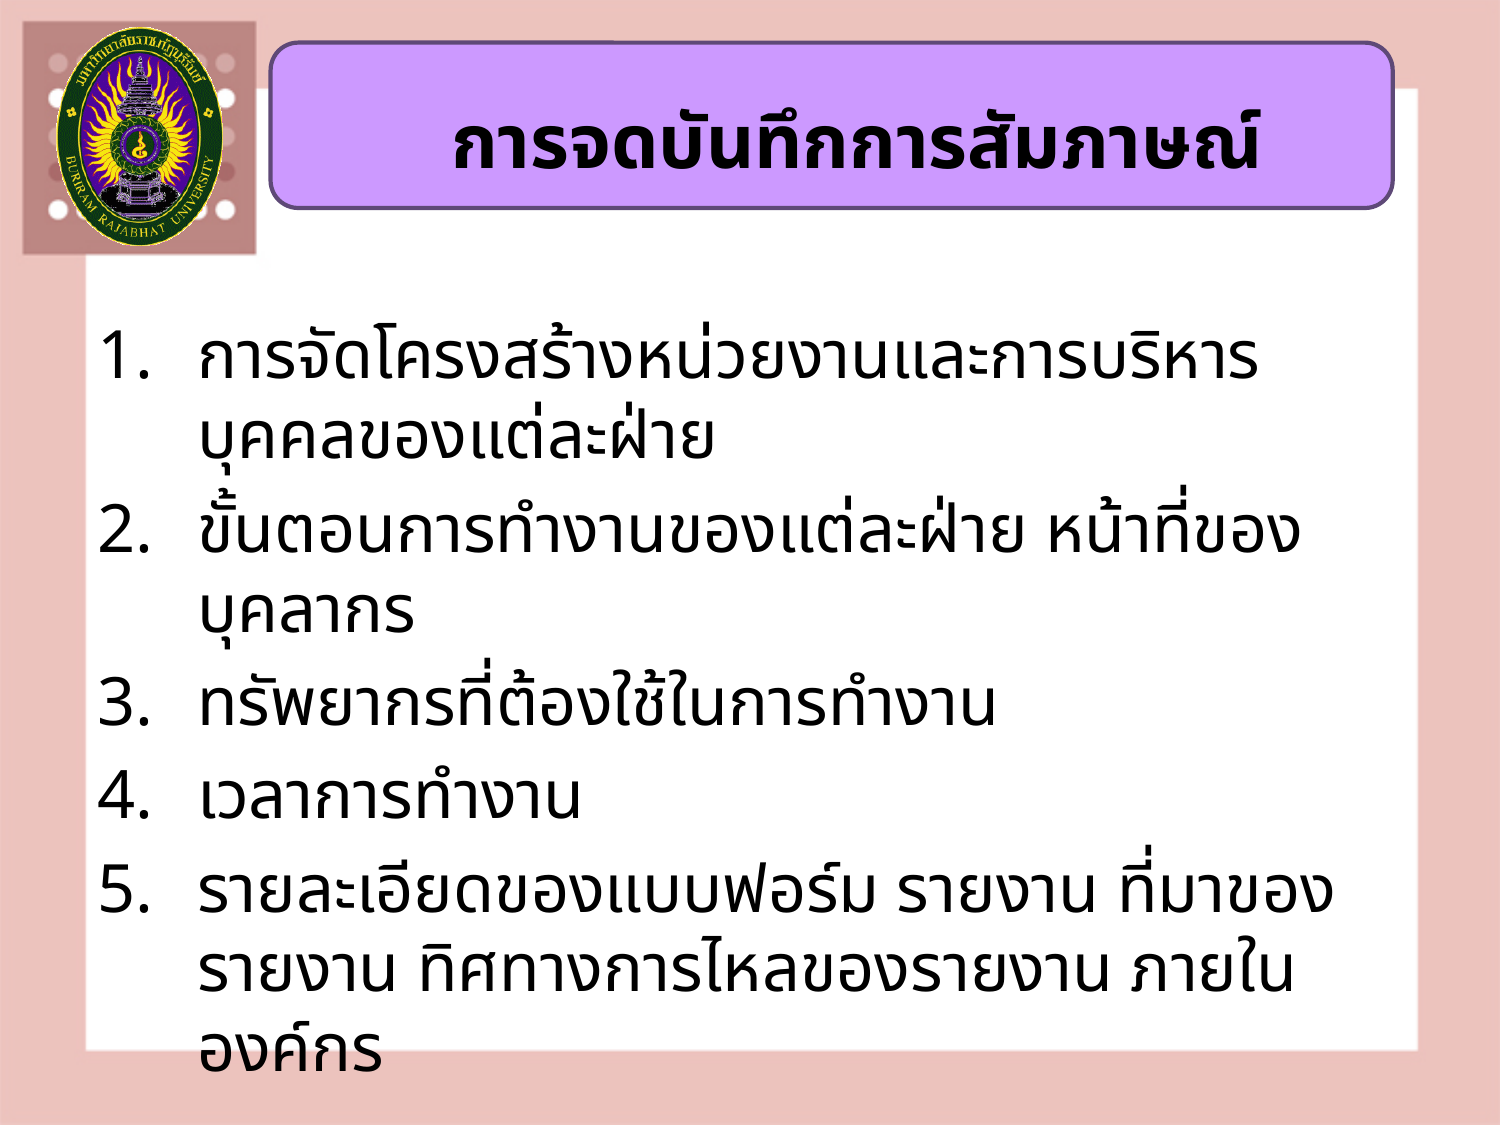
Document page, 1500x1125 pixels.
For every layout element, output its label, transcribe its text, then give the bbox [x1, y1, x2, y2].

list การจัดโครงสร้างหน่วยงานและการบริหารบุคคลของแต่ละฝ่าย ขั้นตอนการทำงานของแต่ละฝ่าย หน้าที่ของบุคลากร ทรัพยากรที่ต้องใช้ในการทำงาน เวลาการทำงาน รายละเอียดของแบบฟอร์ม รายงาน ที่มาของรายงาน ทิศทางการไหลของรายงาน ภายในองค์กร [81, 304, 1433, 1048]
picture [0, 0, 1500, 1125]
title การจดบันทึกการสัมภาษณ์ [229, 44, 1426, 233]
text_box [284, 40, 1379, 44]
